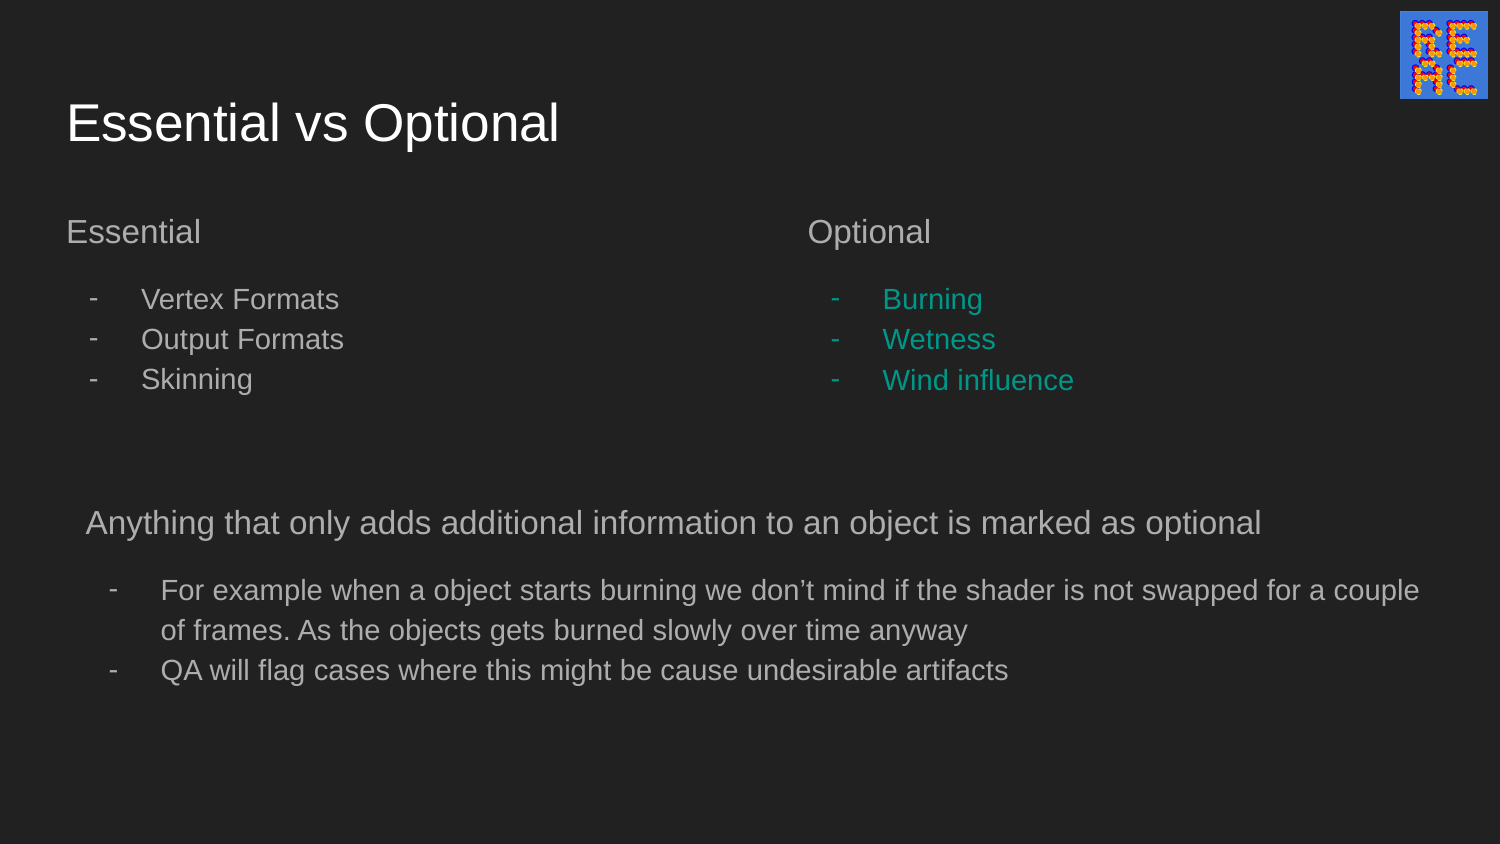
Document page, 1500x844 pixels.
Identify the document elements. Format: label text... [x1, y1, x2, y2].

list Optional Burning Wetness Wind influence [792, 189, 1449, 480]
list Anything that only adds additional information to an object is marked as optional For example when a object starts burning we don’t mind if the shader is not swapped for a couple of frames. As the objects gets burned slowly over time anyway QA will flag cases where this might be cause undesirable artifacts [70, 480, 1449, 772]
title Essential vs Optional [51, 72, 1449, 167]
list Essential Vertex Formats Output Formats Skinning [51, 189, 708, 481]
picture [1400, 11, 1488, 99]
